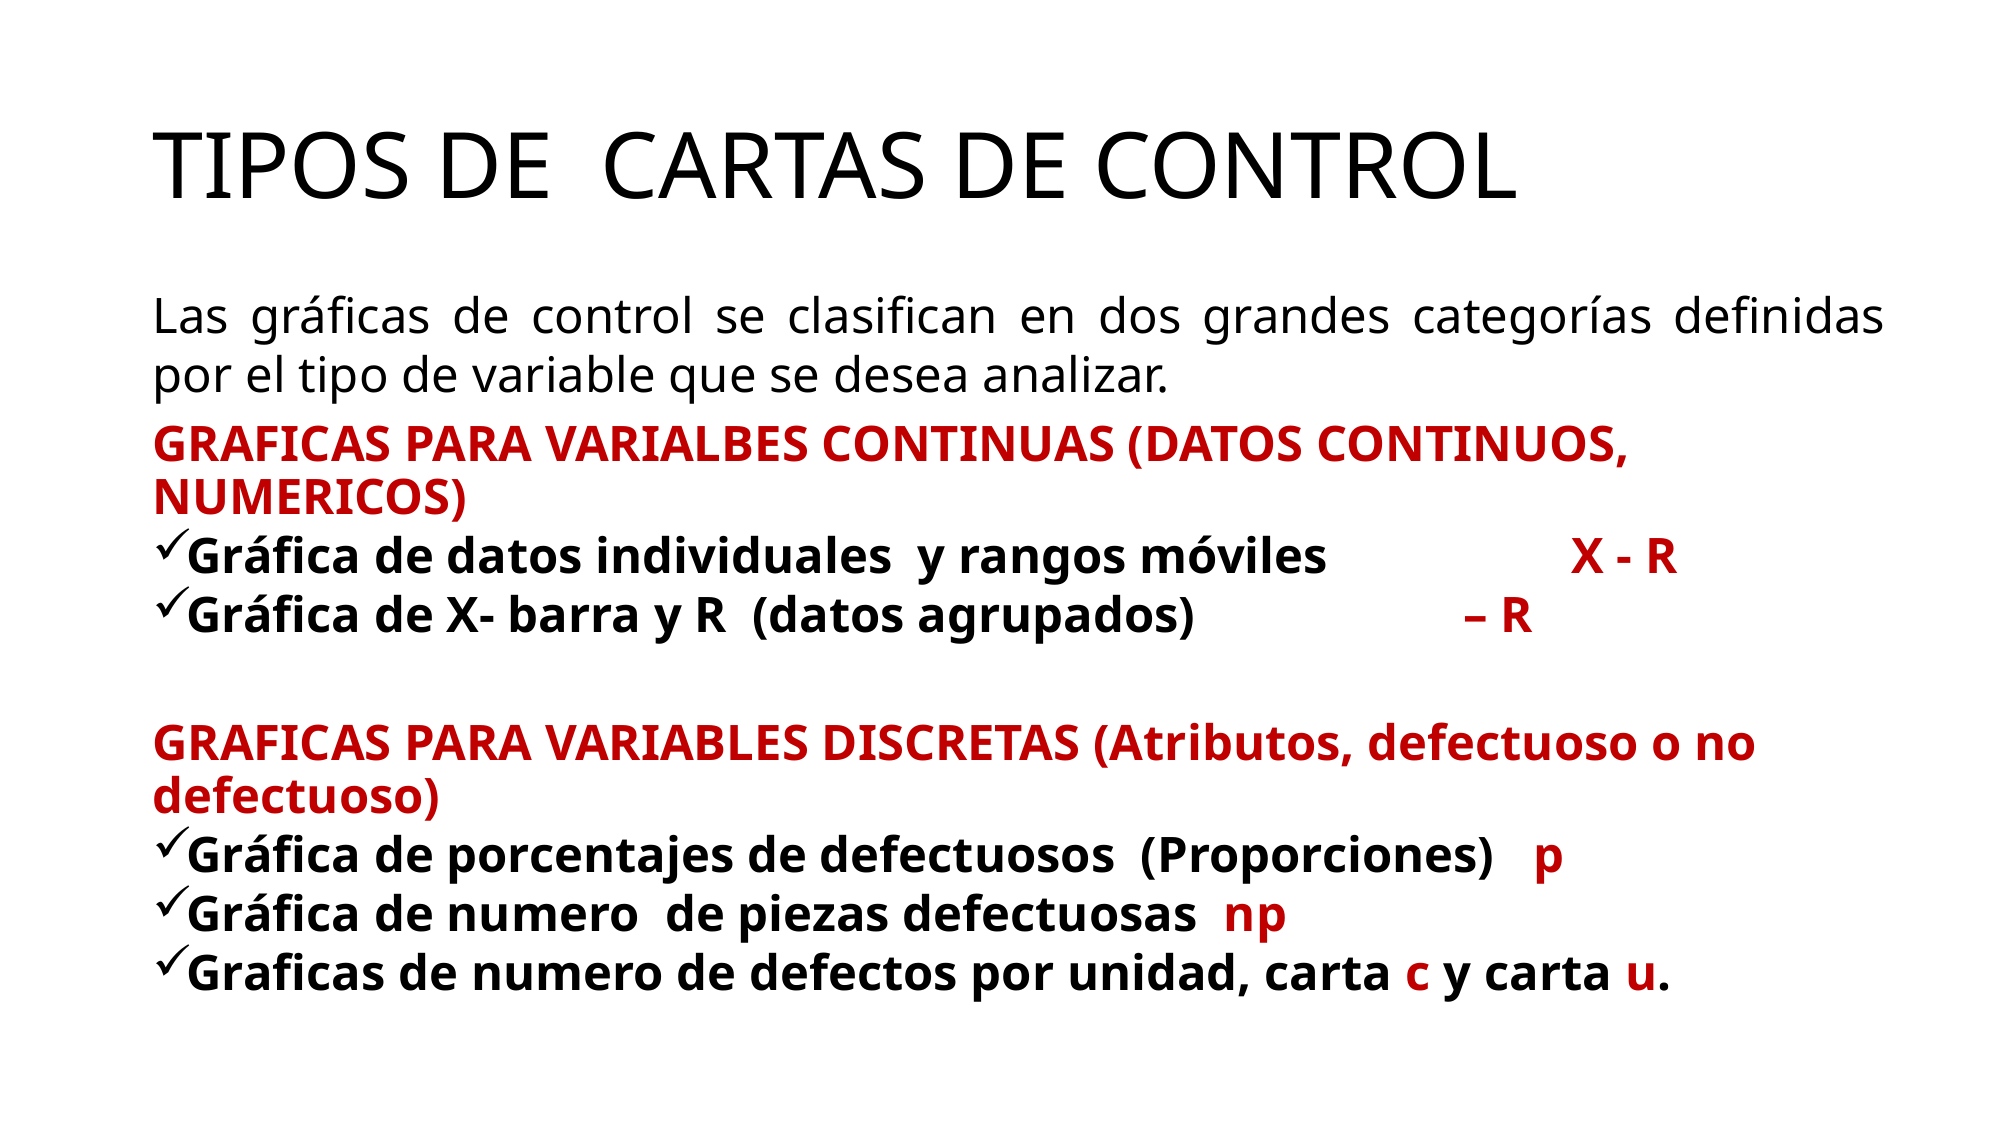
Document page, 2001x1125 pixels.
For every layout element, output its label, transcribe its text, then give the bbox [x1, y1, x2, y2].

title TIPOS DE CARTAS DE CONTROL [137, 59, 1863, 278]
